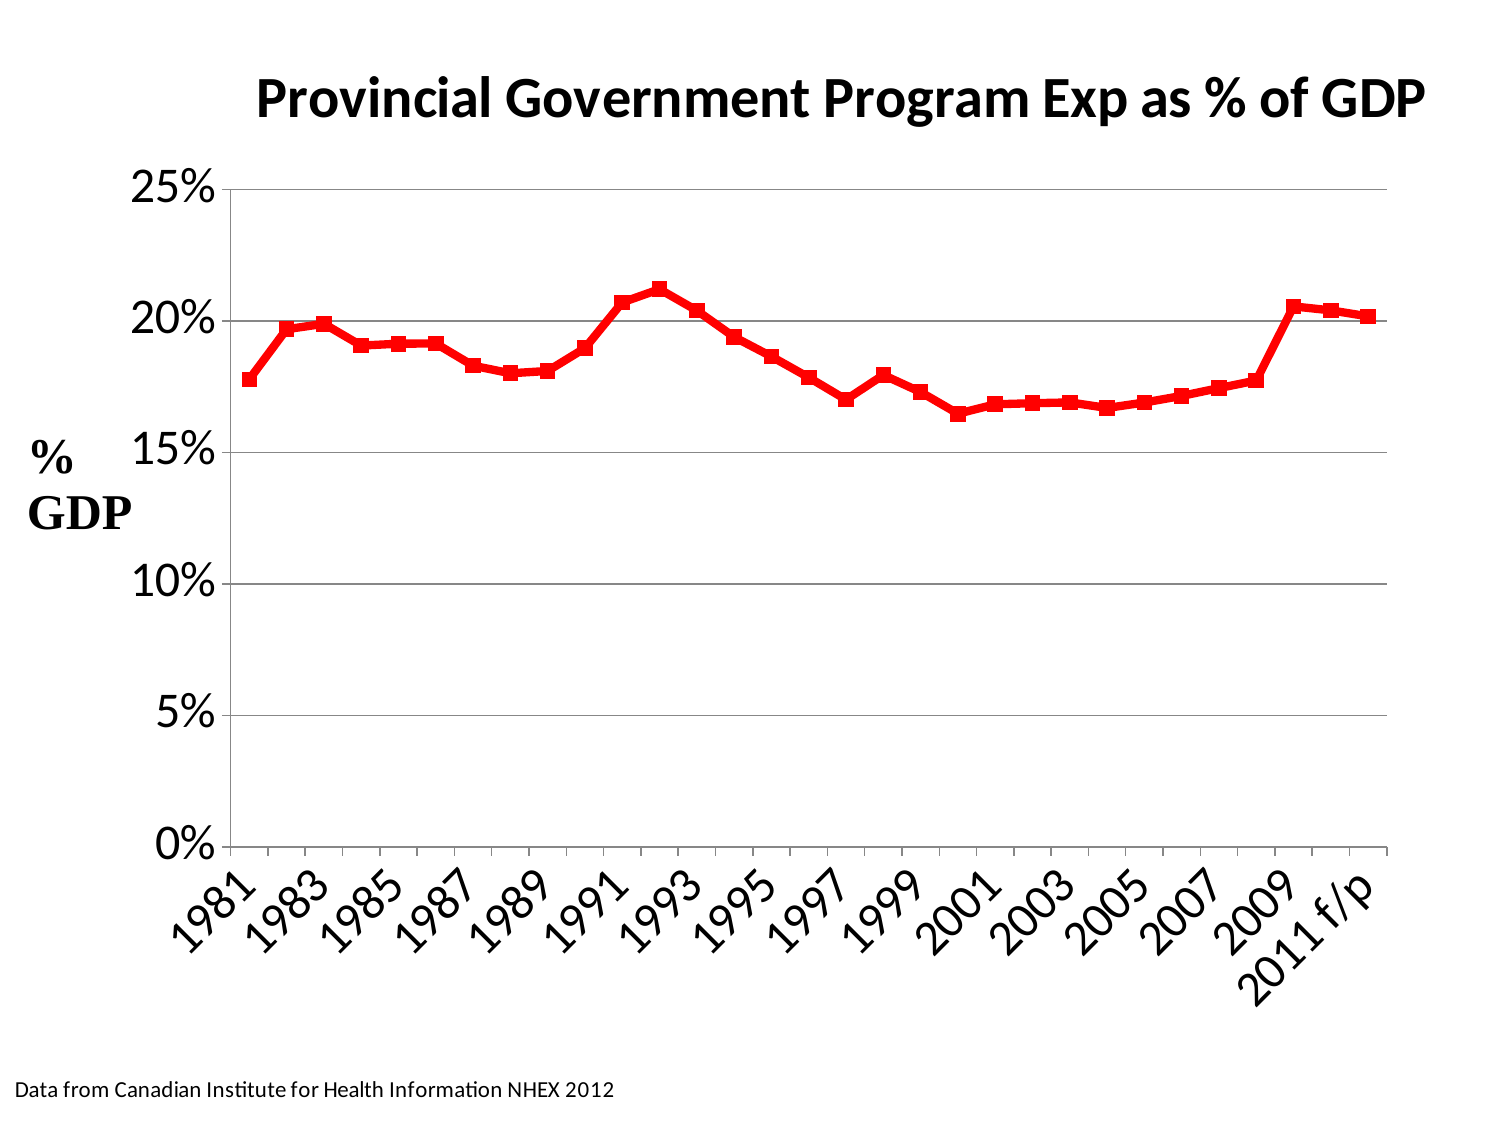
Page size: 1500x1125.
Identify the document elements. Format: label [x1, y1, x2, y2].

chart [0, 0, 1500, 1125]
